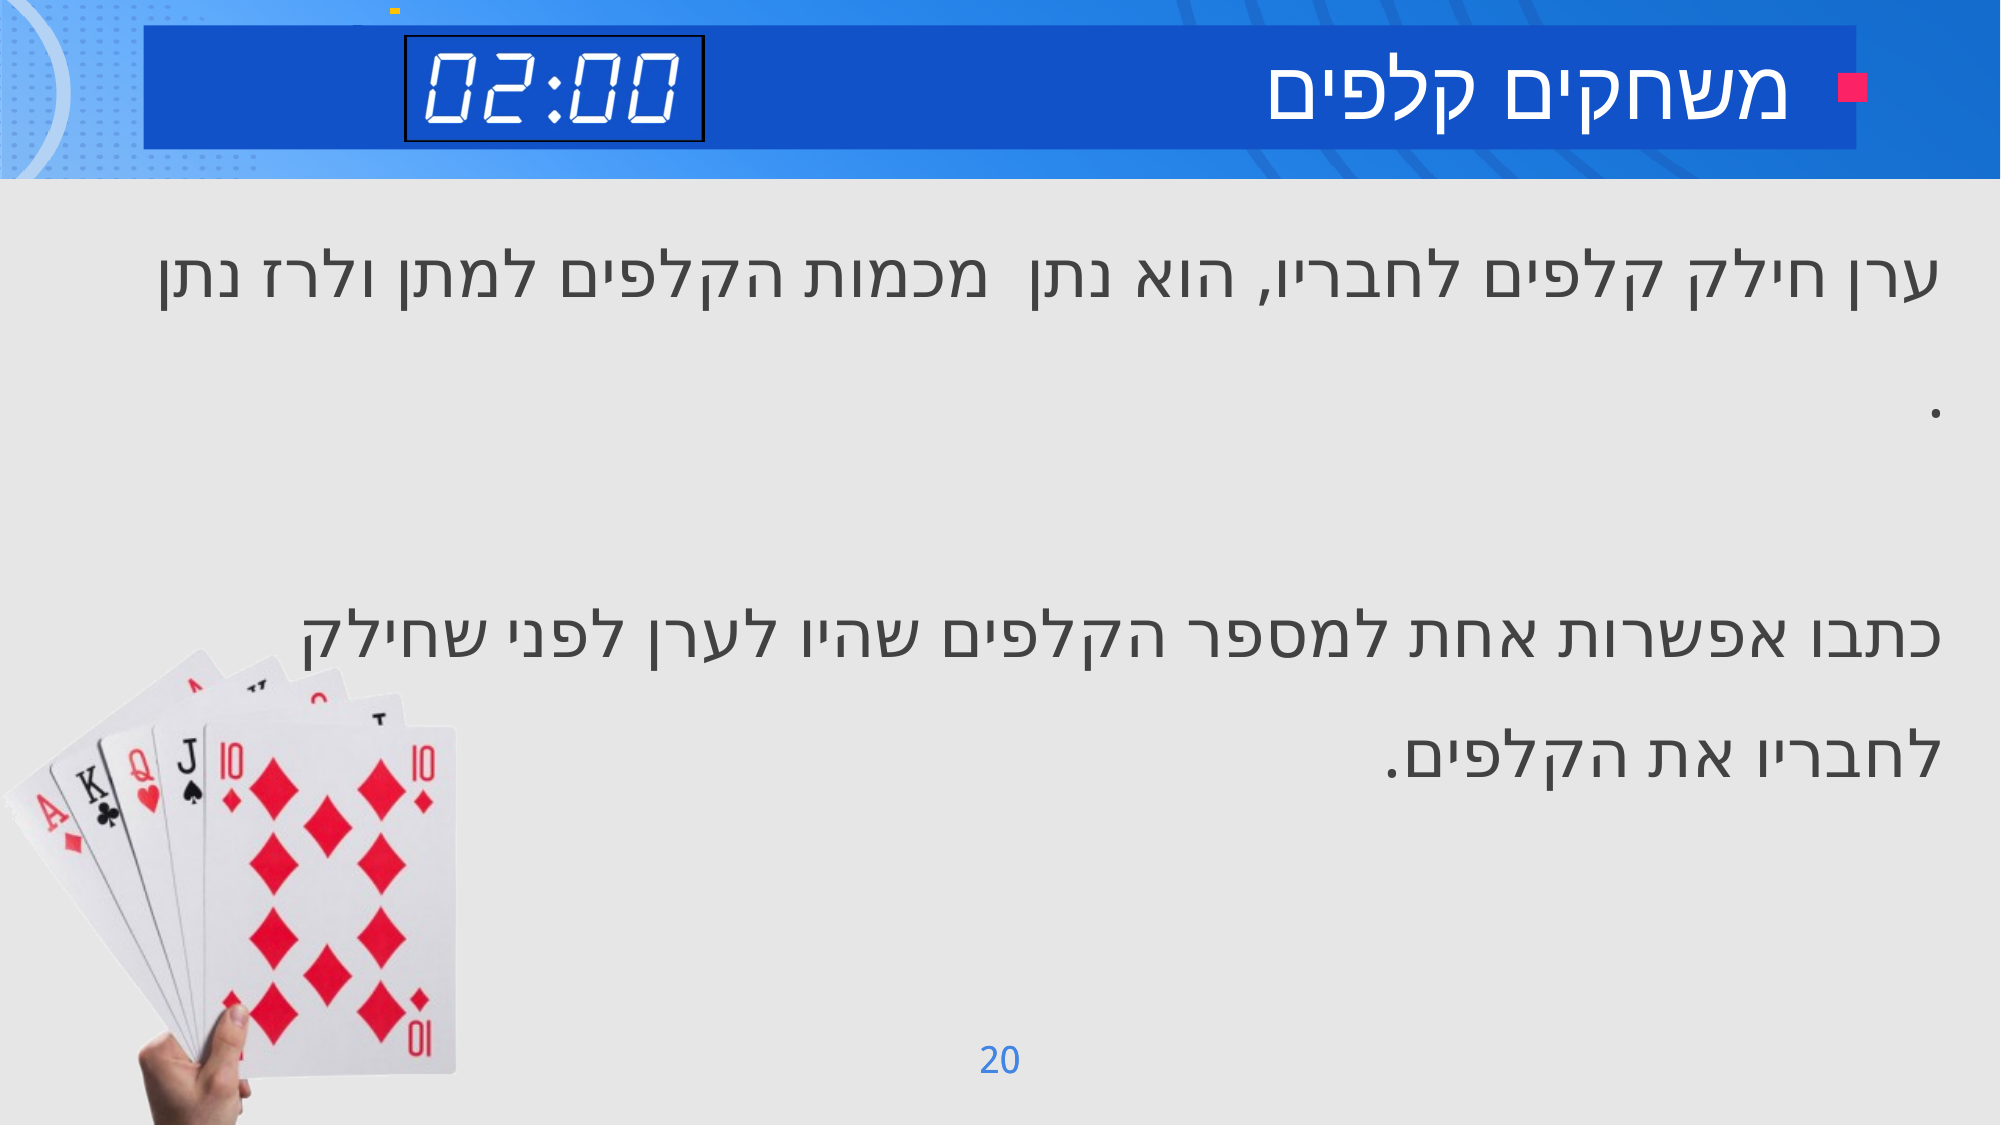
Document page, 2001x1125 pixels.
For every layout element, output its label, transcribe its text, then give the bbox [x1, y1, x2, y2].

list משחקים קלפים [94, 41, 1808, 145]
picture [0, 643, 482, 1125]
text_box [403, 34, 706, 143]
picture [0, 0, 2001, 179]
